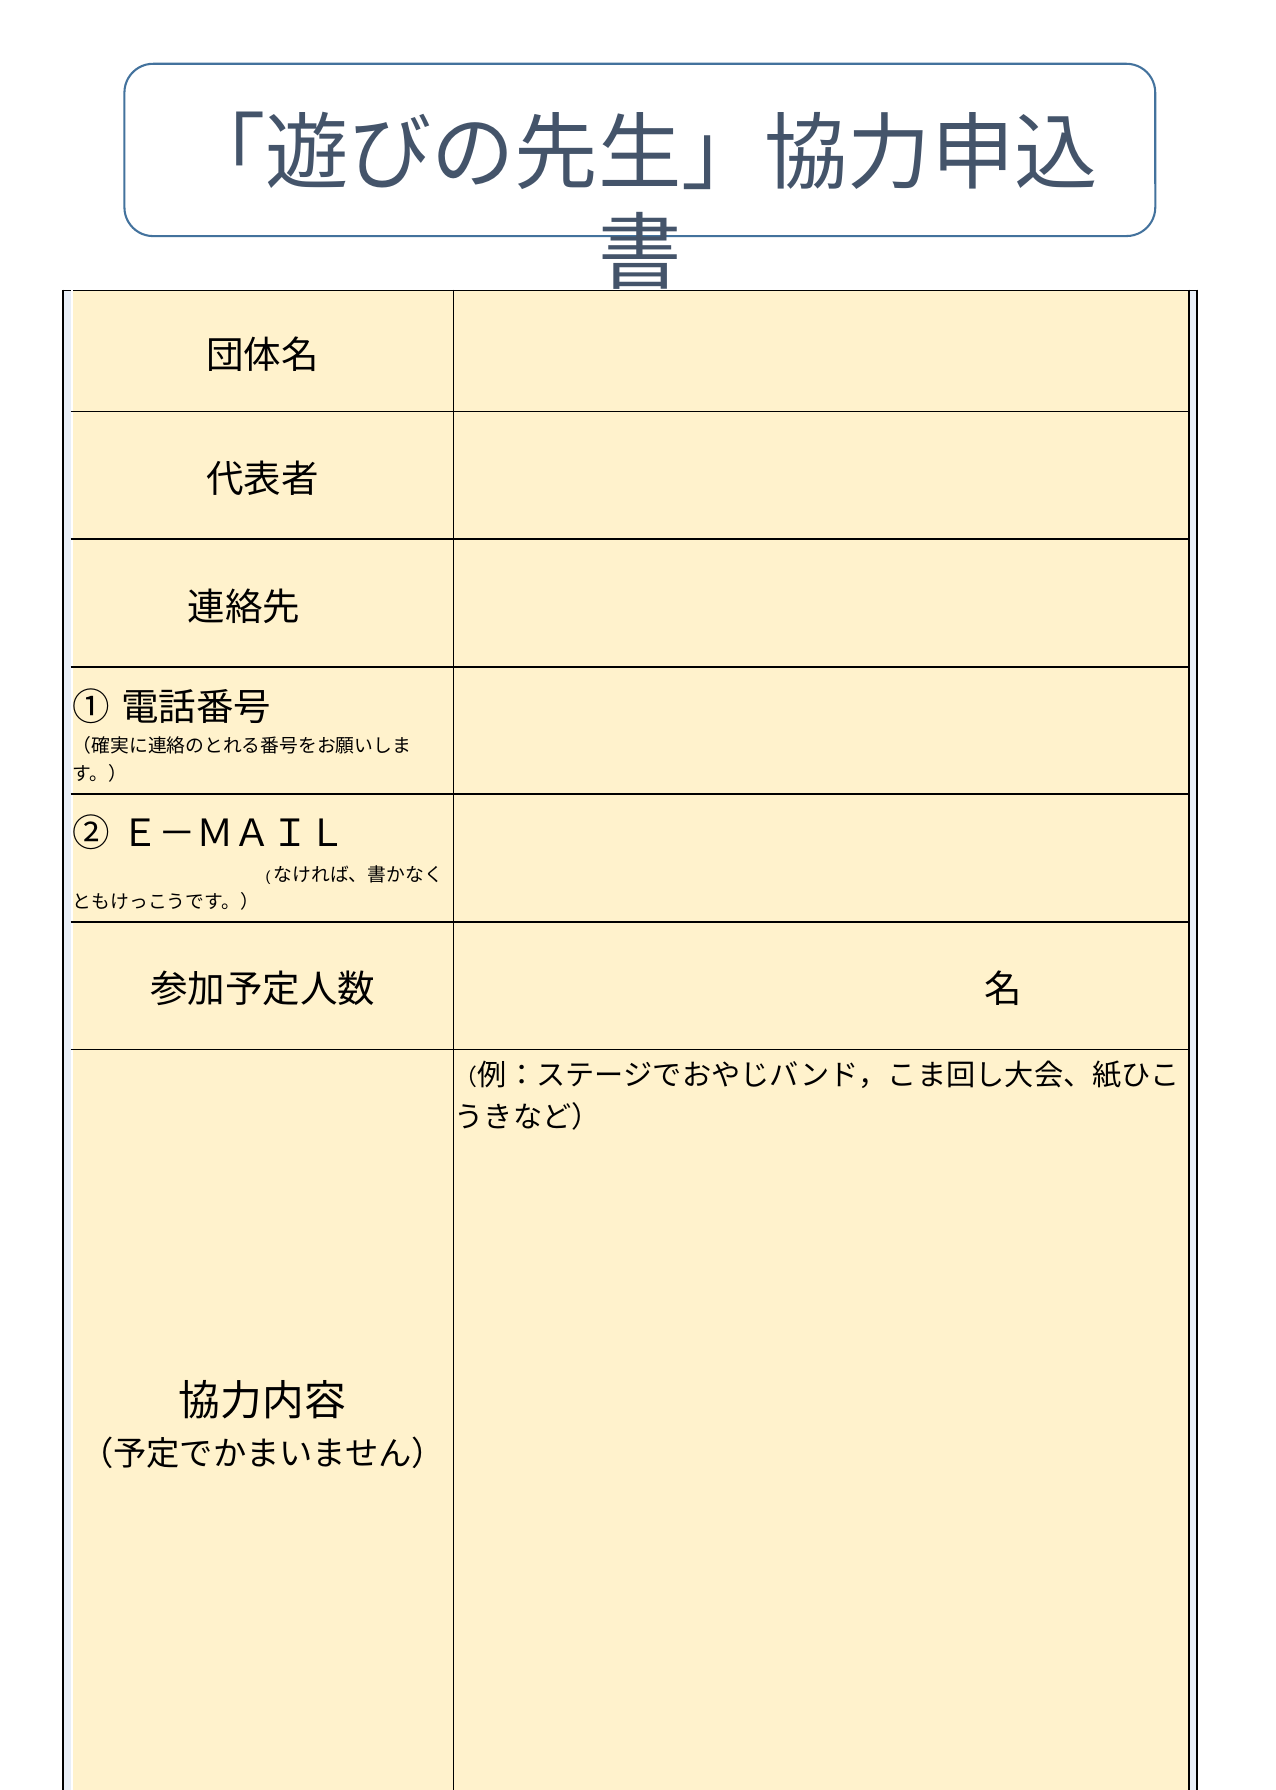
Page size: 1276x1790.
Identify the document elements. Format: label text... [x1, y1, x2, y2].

table_cell [454, 795, 1188, 921]
table_header [64, 291, 71, 1790]
table_header [454, 291, 1188, 411]
table_cell [454, 668, 1188, 793]
table_cell [454, 412, 1188, 538]
table_cell 協力内容 （予定でかまいません） [73, 1050, 453, 1790]
table_header 団体名 [73, 291, 453, 411]
table_cell [454, 540, 1188, 666]
table_header [1190, 291, 1196, 1790]
table_cell ②Ｅ－ＭＡＩＬ (なければ、書かなくともけっこうです。） [73, 795, 453, 921]
table_cell （例：ステージでおやじバンド，こま回し大会、紙ひこうきなど） [454, 1050, 1188, 1790]
text_box 「遊びの先生」協力申込書 [156, 91, 1124, 307]
table_cell 連絡先 [73, 540, 453, 666]
text_box [123, 62, 1157, 238]
table_cell 代表者 [73, 412, 453, 538]
table_cell ①電話番号 （確実に連絡のとれる番号をお願いします。） [73, 668, 453, 793]
table_cell 参加予定人数 [73, 923, 453, 1049]
table_cell 名 [454, 923, 1188, 1049]
